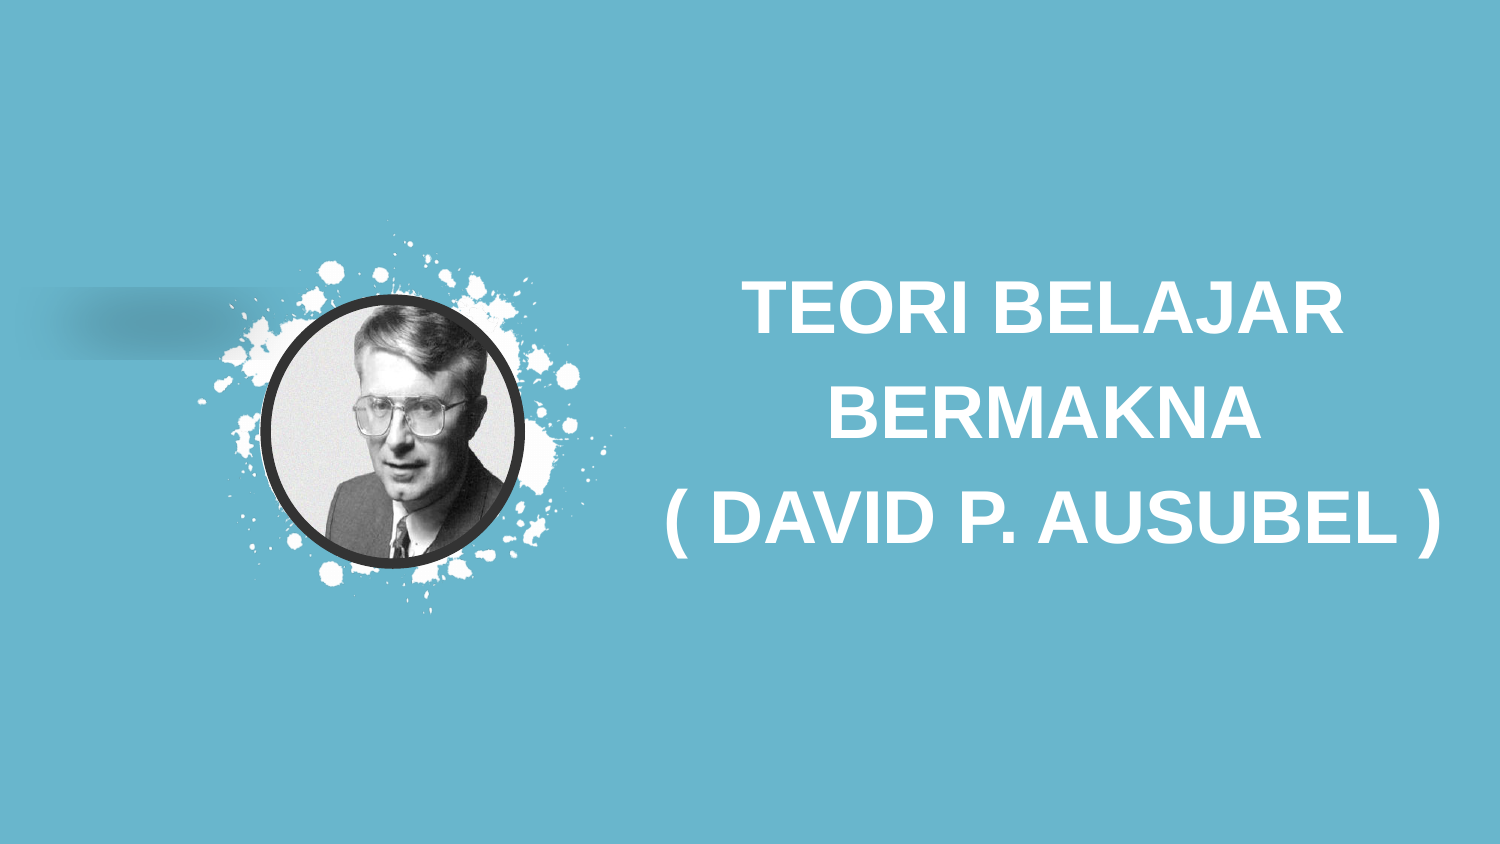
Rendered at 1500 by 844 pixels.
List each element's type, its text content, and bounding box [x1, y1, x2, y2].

picture [164, 170, 639, 636]
list TEORI BELAJAR BERMAKNA ( DAVID P. AUSUBEL ) [608, 369, 1500, 448]
